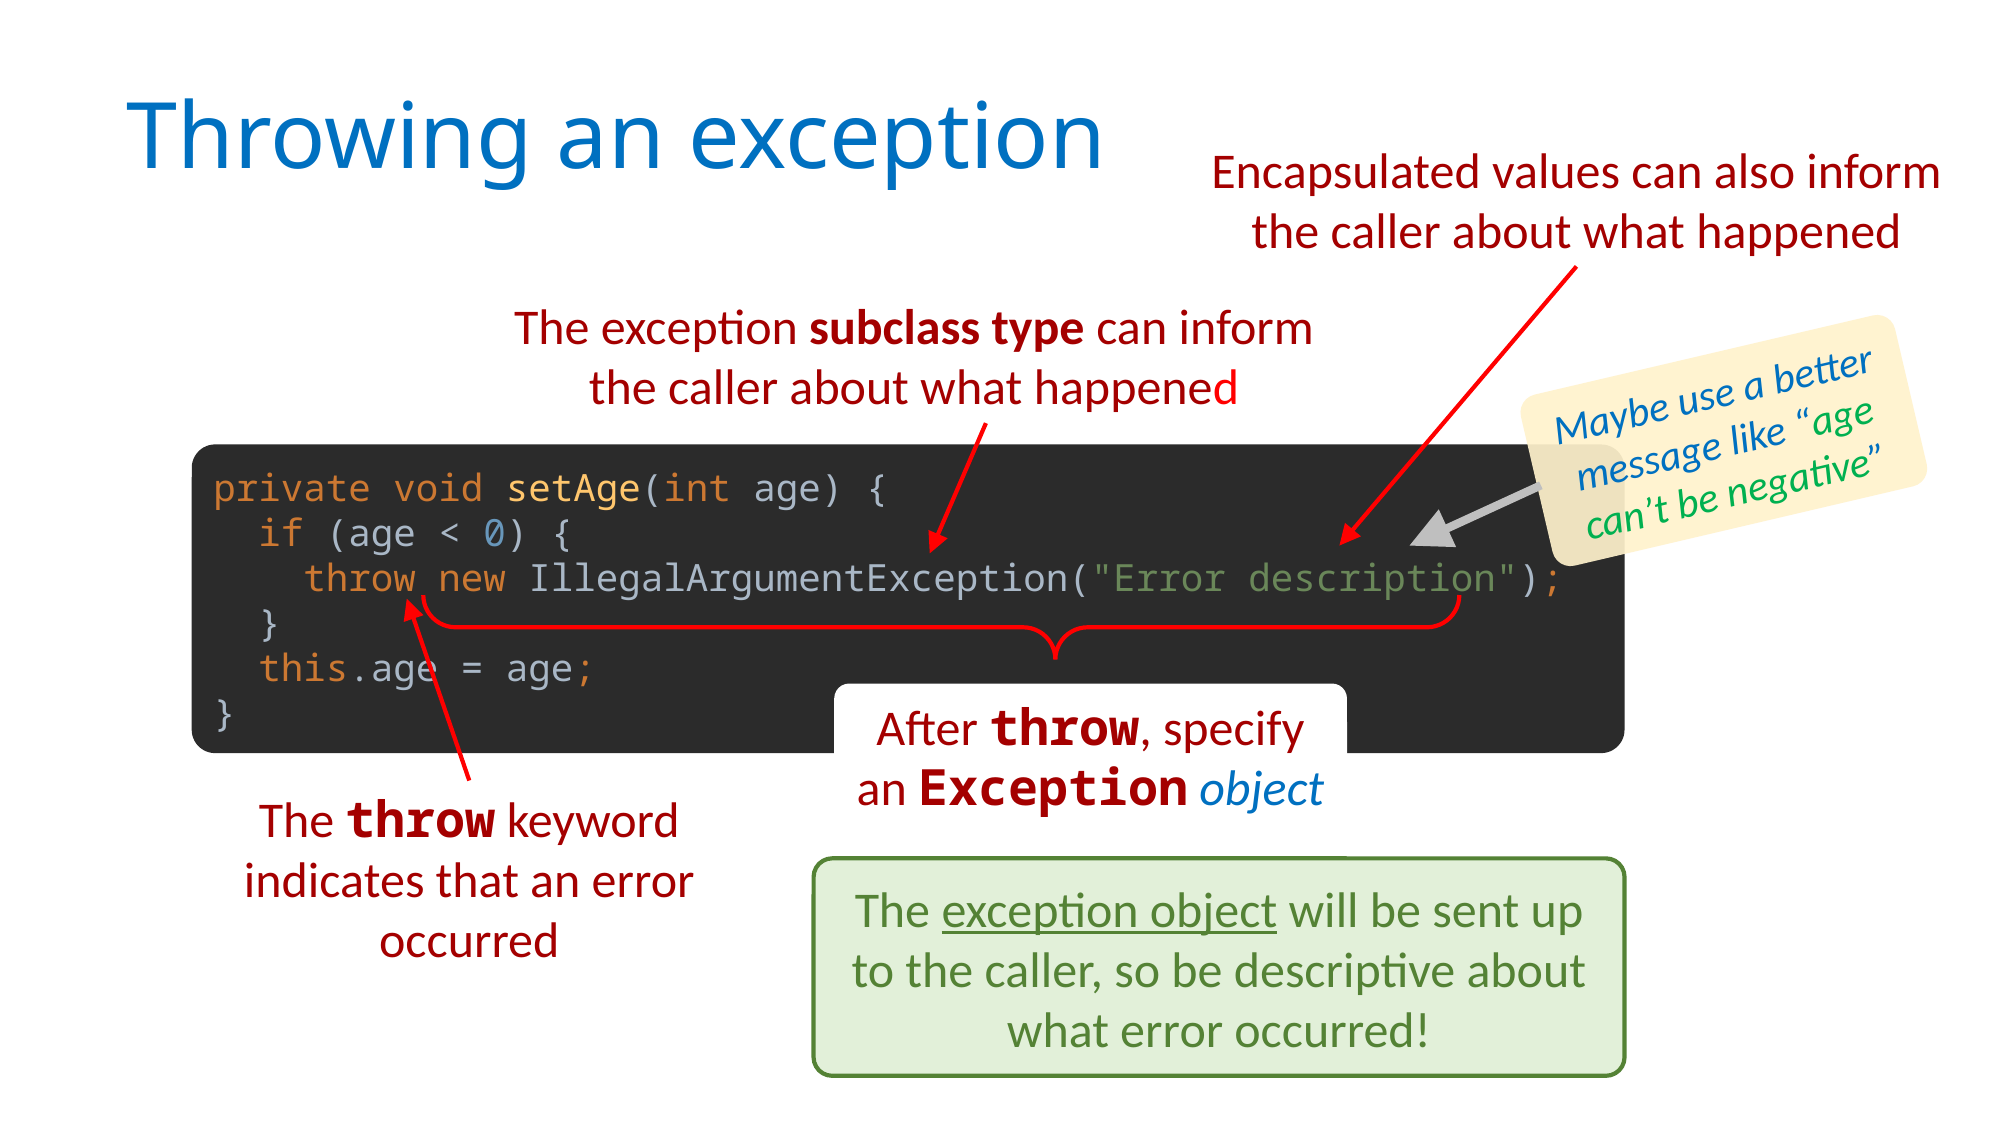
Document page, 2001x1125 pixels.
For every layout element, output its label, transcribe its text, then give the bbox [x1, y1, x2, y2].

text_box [1409, 352, 1916, 546]
title Throwing an exception [111, 59, 1652, 219]
text_box The exception object will be sent up to the caller, so be descriptive about what error occurred! [812, 857, 1626, 1077]
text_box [492, 286, 1336, 554]
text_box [1179, 131, 1973, 546]
text_box private void setAge(int age) { if (age < 0) { throw new IllegalArgumentException("Error description"); } this.age = age; } [190, 443, 1626, 755]
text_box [423, 595, 1460, 835]
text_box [169, 598, 770, 978]
